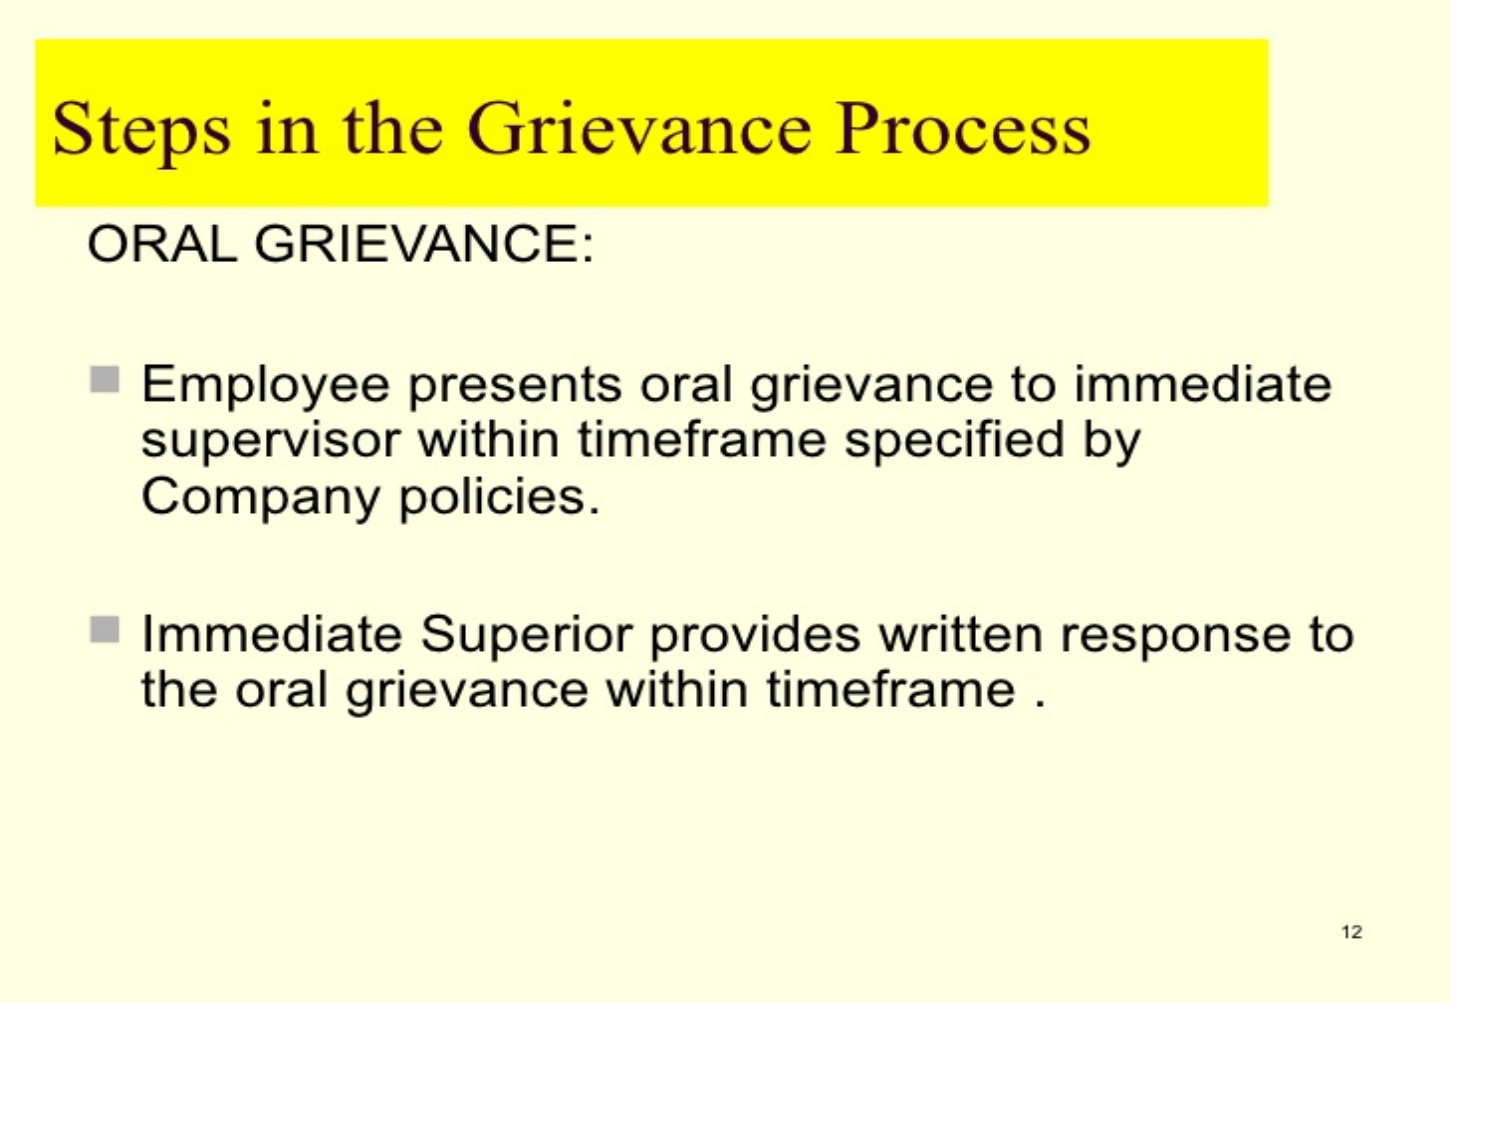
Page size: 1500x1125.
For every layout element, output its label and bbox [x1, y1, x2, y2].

picture [0, 0, 1451, 1004]
